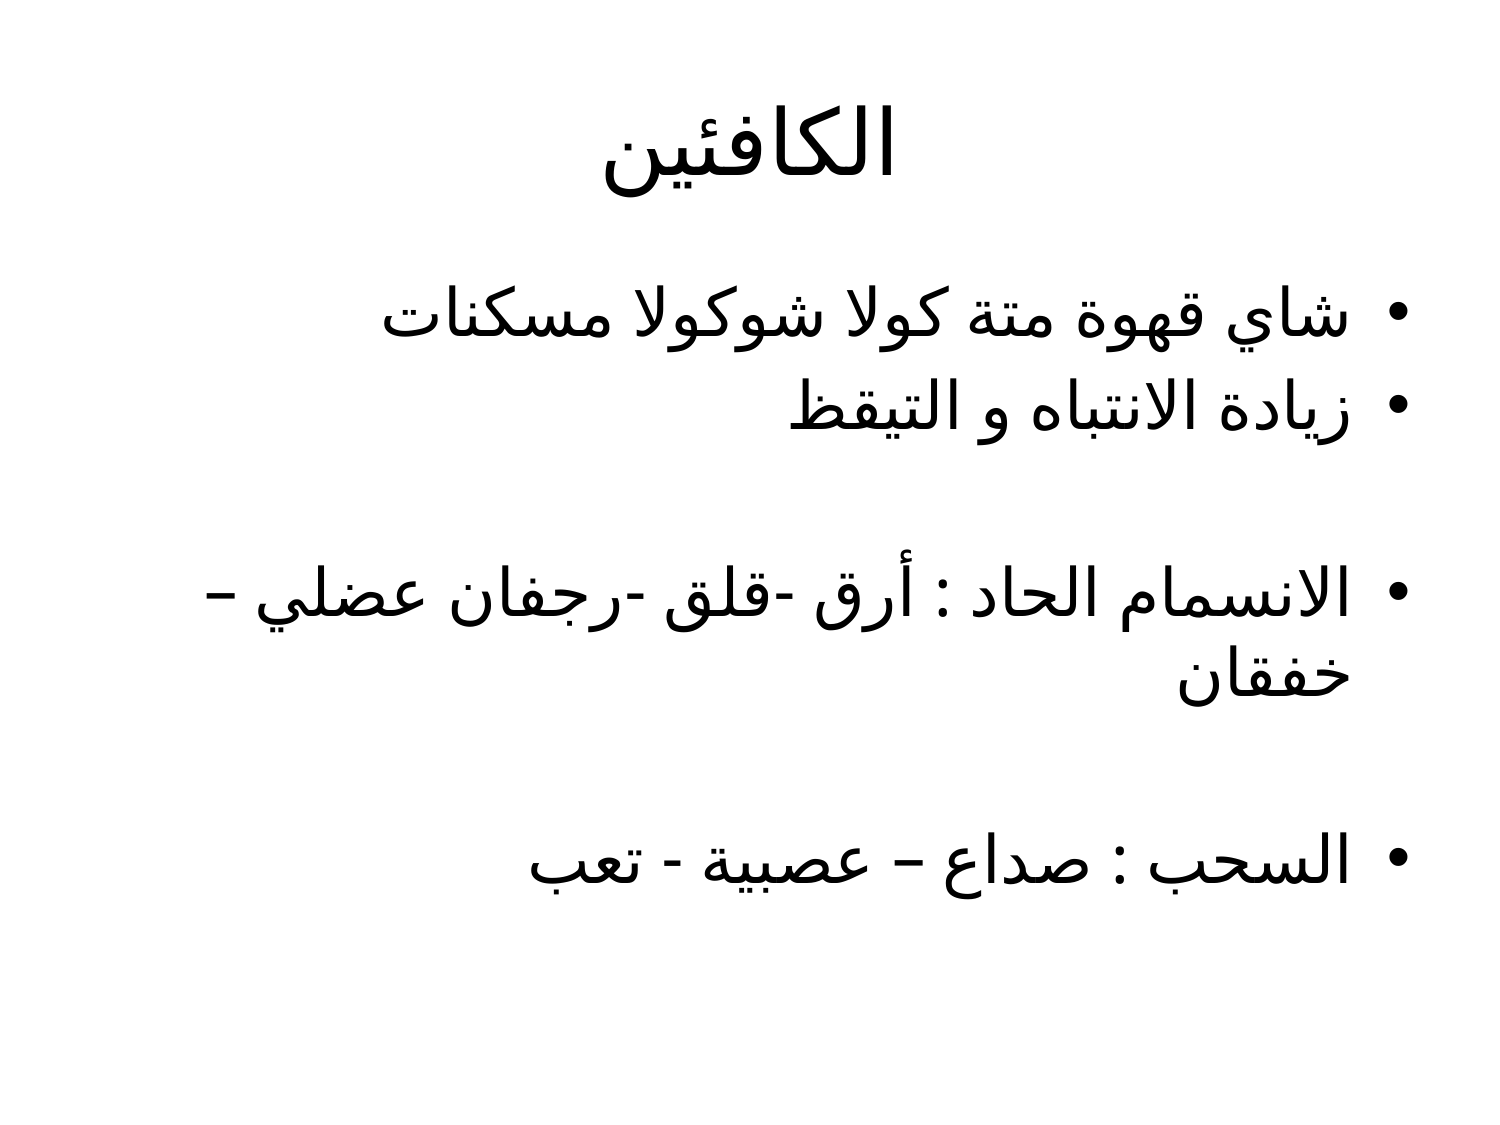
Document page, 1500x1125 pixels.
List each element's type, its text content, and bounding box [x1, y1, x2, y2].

list شاي قهوة متة كولا شوكولا مسكنات زيادة الانتباه و التيقظ الانسمام الحاد : أرق -قلق -رجفان عضلي –خفقان السحب : صداع – عصبية - تعب [75, 262, 1425, 1005]
title الكافئين [75, 45, 1425, 233]
